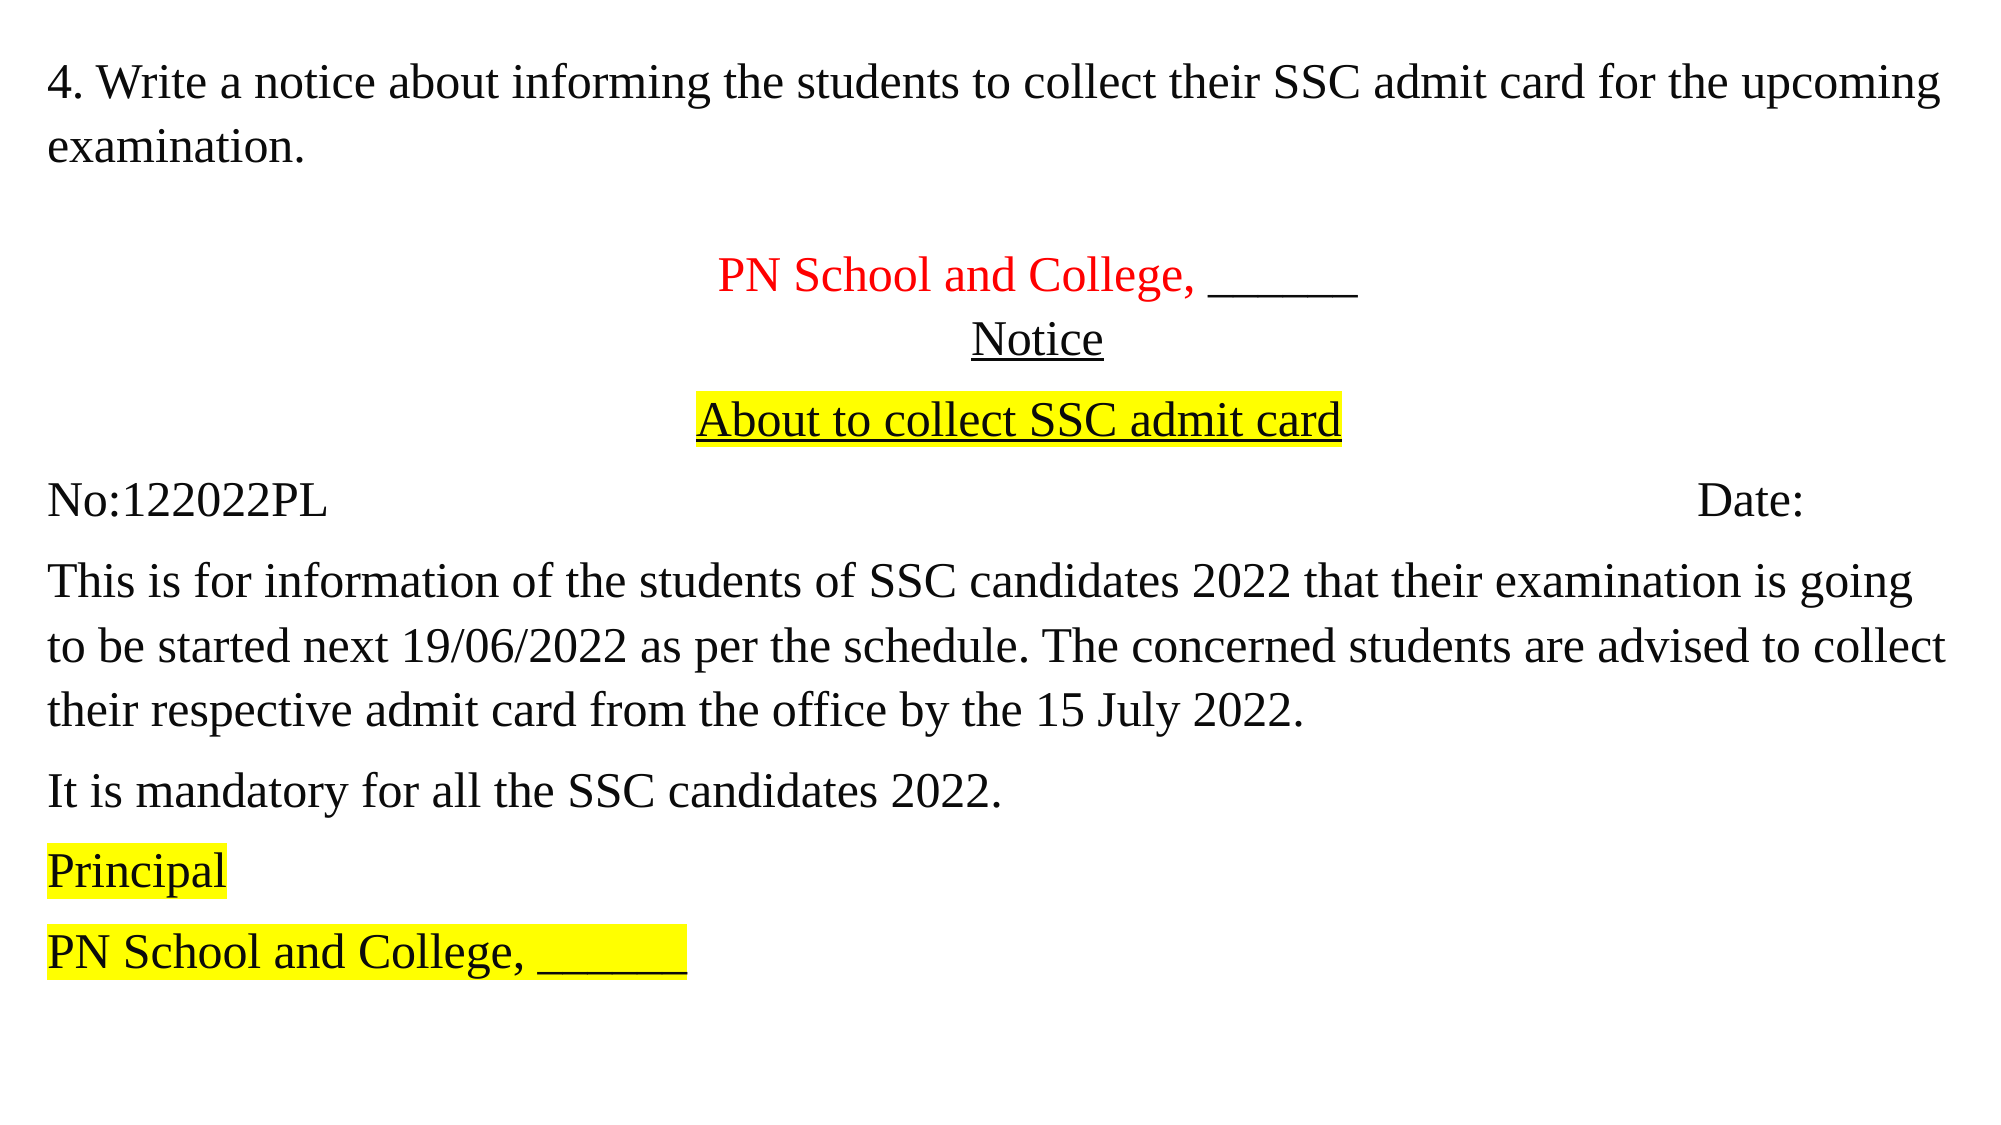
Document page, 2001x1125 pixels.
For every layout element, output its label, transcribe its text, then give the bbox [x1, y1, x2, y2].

text_box 4. Write a notice about informing the students to collect their SSC admit card for the upcoming examination. PN School and College, ______ Notice About to collect SSC admit card No:122022PL Date: This is for information of the students of SSC candidates 2022 that their examination is going to be started next 19/06/2022 as per the schedule. The concerned students are advised to collect their respective admit card from the office by the 15 July 2022. It is mandatory for all the SSC candidates 2022. Principal PN School and College, ______ [32, 36, 1968, 987]
